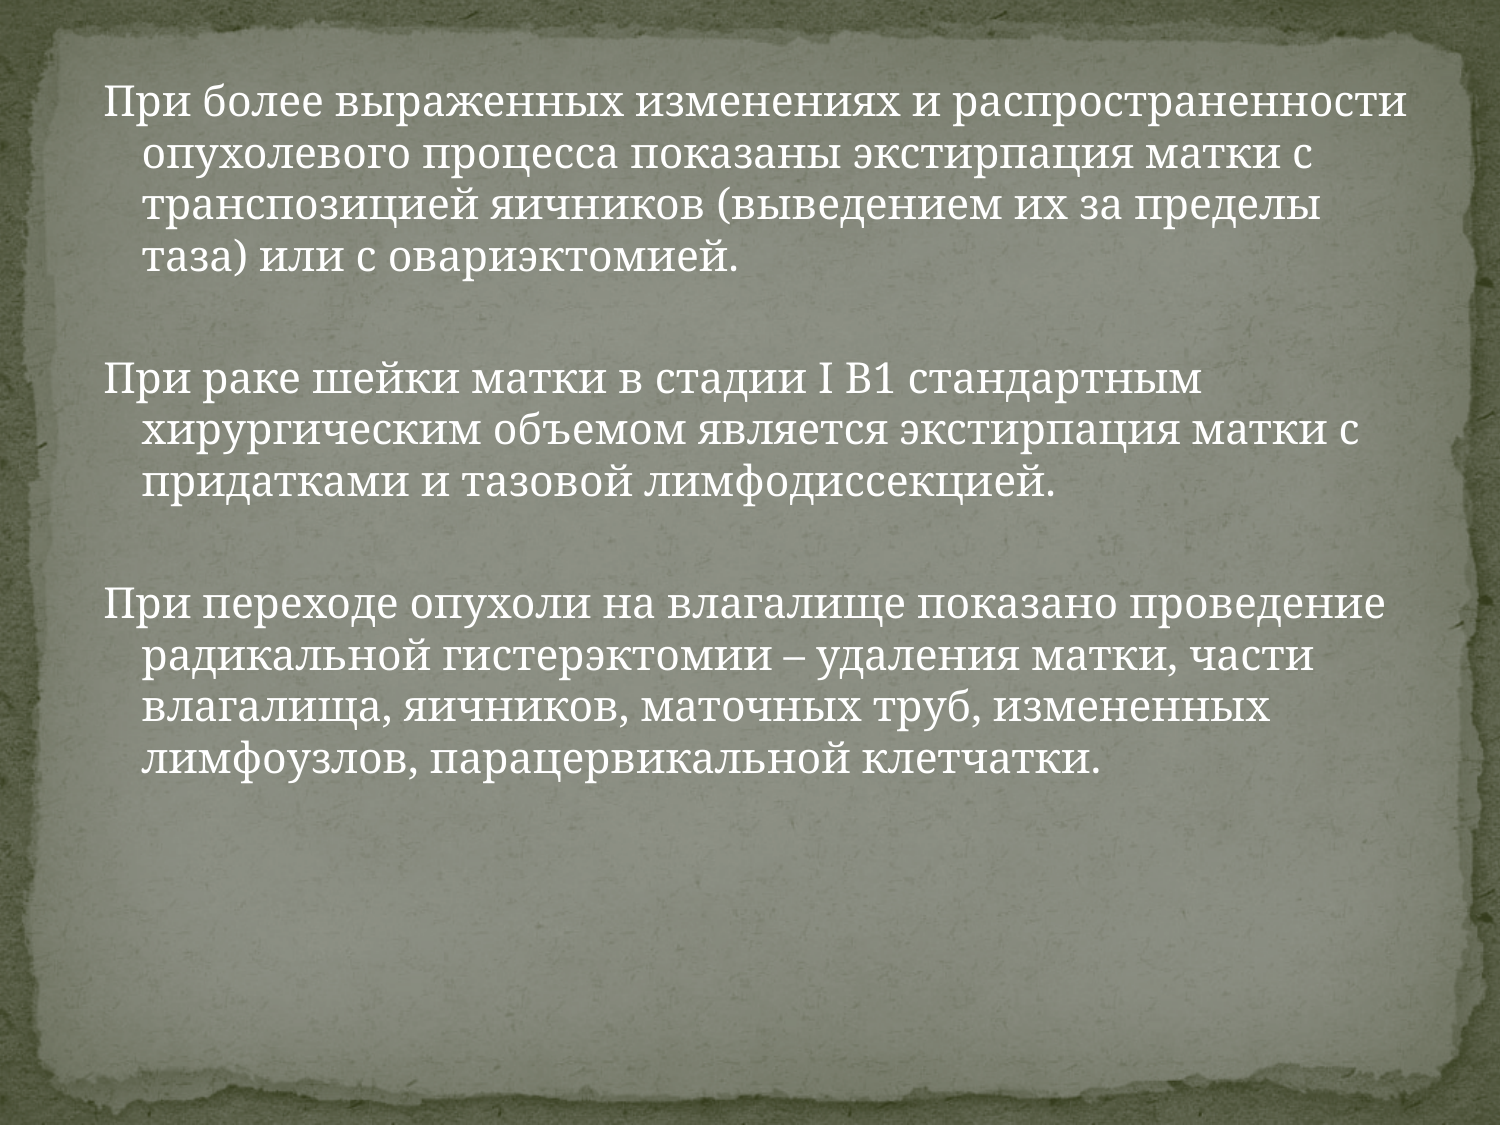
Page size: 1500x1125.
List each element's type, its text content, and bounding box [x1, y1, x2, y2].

list При более выраженных изменениях и распространенности опухолевого процесса показаны экстирпация матки с транспозицией яичников (выведением их за пределы таза) или с овариэктомией. При раке шейки матки в стадии I B1 стандартным хирургическим объемом является экстирпация матки с придатками и тазовой лимфодиссекцией. При переходе опухоли на влагалище показано проведение радикальной гистерэктомии – удаления матки, части влагалища, яичников, маточных труб, измененных лимфоузлов, парацервикальной клетчатки. [88, 66, 1425, 1000]
